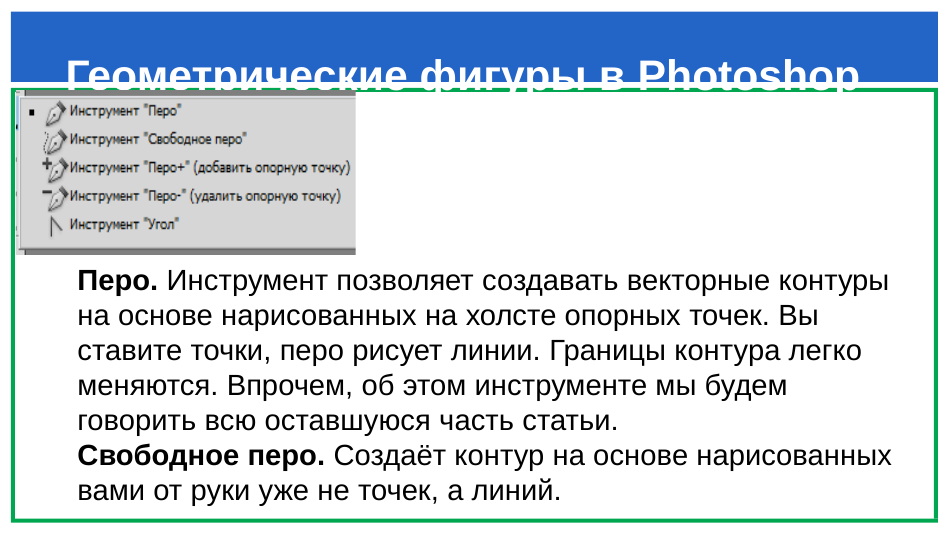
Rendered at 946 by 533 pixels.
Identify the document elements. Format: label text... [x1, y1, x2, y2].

text_box Перо. Инструмент позволяет создавать векторные контуры на основе нарисованных на холсте опорных точек. Вы ставите точки, перо рисует линии. Границы контура легко меняются. Впрочем, об этом инструменте мы будем говорить всю оставшуюся часть статьи. Свободное перо. Создаёт контур на основе нарисованных вами от руки уже не точек, а линий. [62, 254, 919, 514]
picture [15, 90, 356, 255]
title Геометрические фигуры в Photoshop [51, 0, 874, 151]
